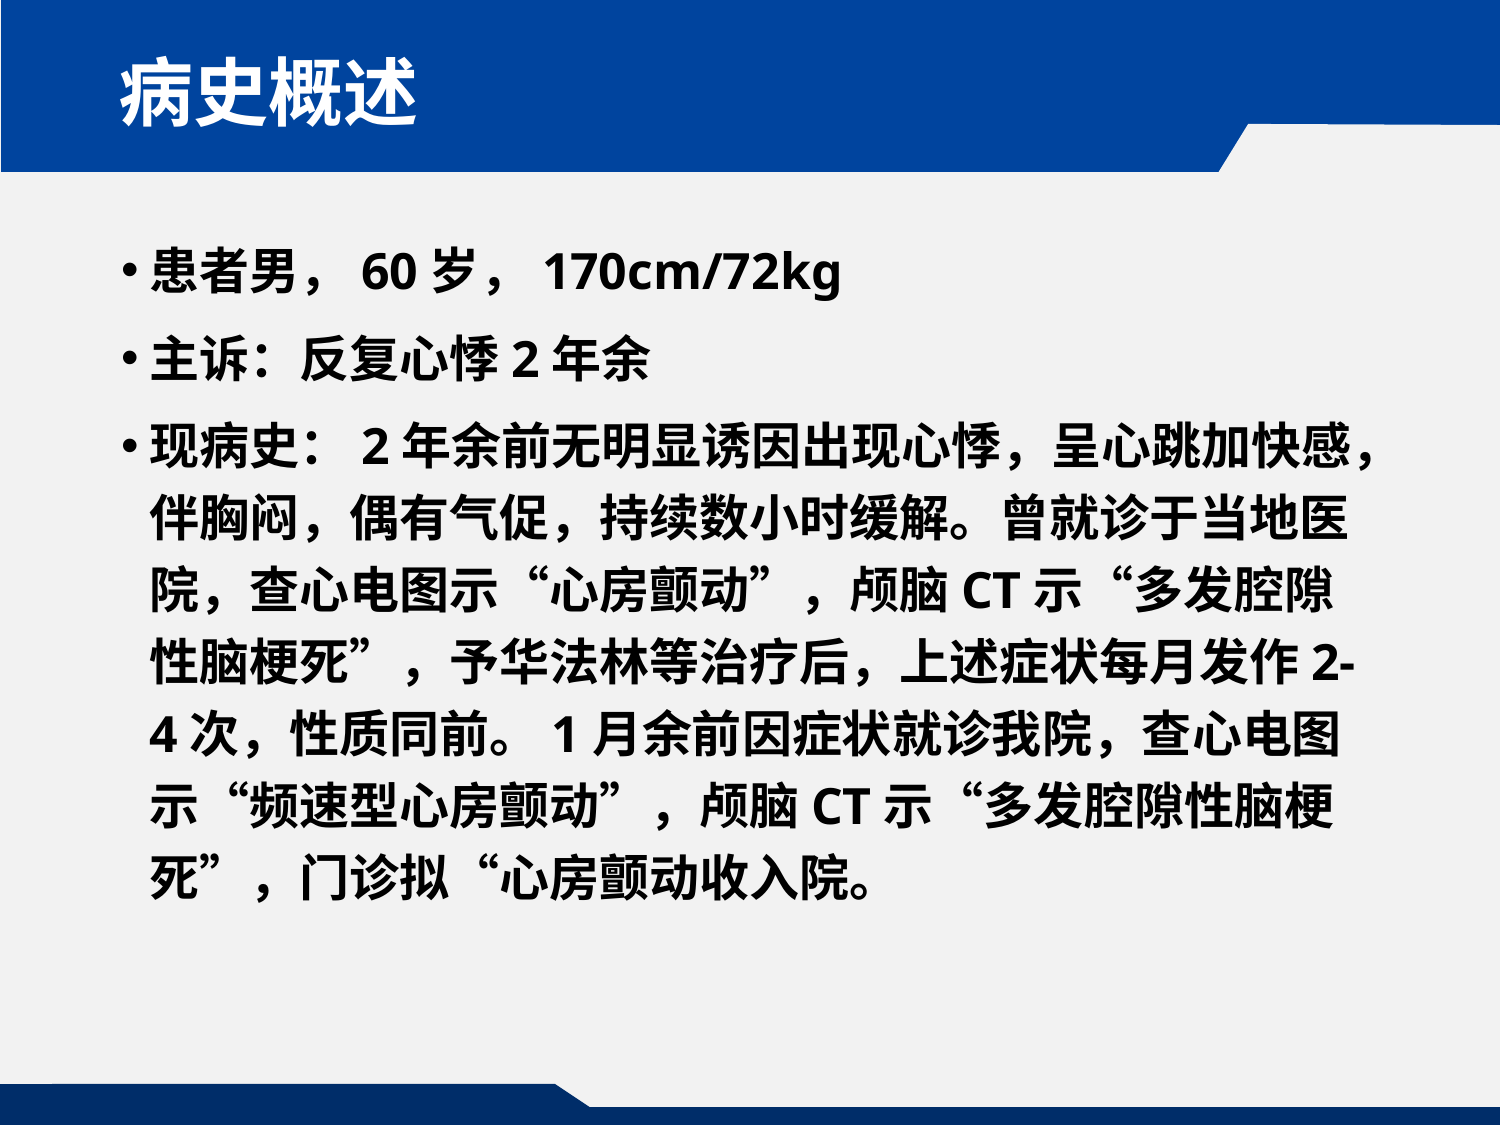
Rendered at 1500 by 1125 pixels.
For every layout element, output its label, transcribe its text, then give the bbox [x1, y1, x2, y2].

title 病史概述 [102, 6, 1363, 156]
list 患者男，60岁，170cm/72kg 主诉：反复心悸2年余 现病史：2年余前无明显诱因出现心悸，呈心跳加快感，伴胸闷，偶有气促，持续数小时缓解。曾就诊于当地医院，查心电图示“心房颤动”，颅脑CT示“多发腔隙性脑梗死”，予华法林等治疗后，上述症状每月发作2-4次，性质同前。1月余前因症状就诊我院，查心电图示“频速型心房颤动”，颅脑CT示“多发腔隙性脑梗死”，门诊拟“心房颤动收入院。 [105, 219, 1395, 1125]
